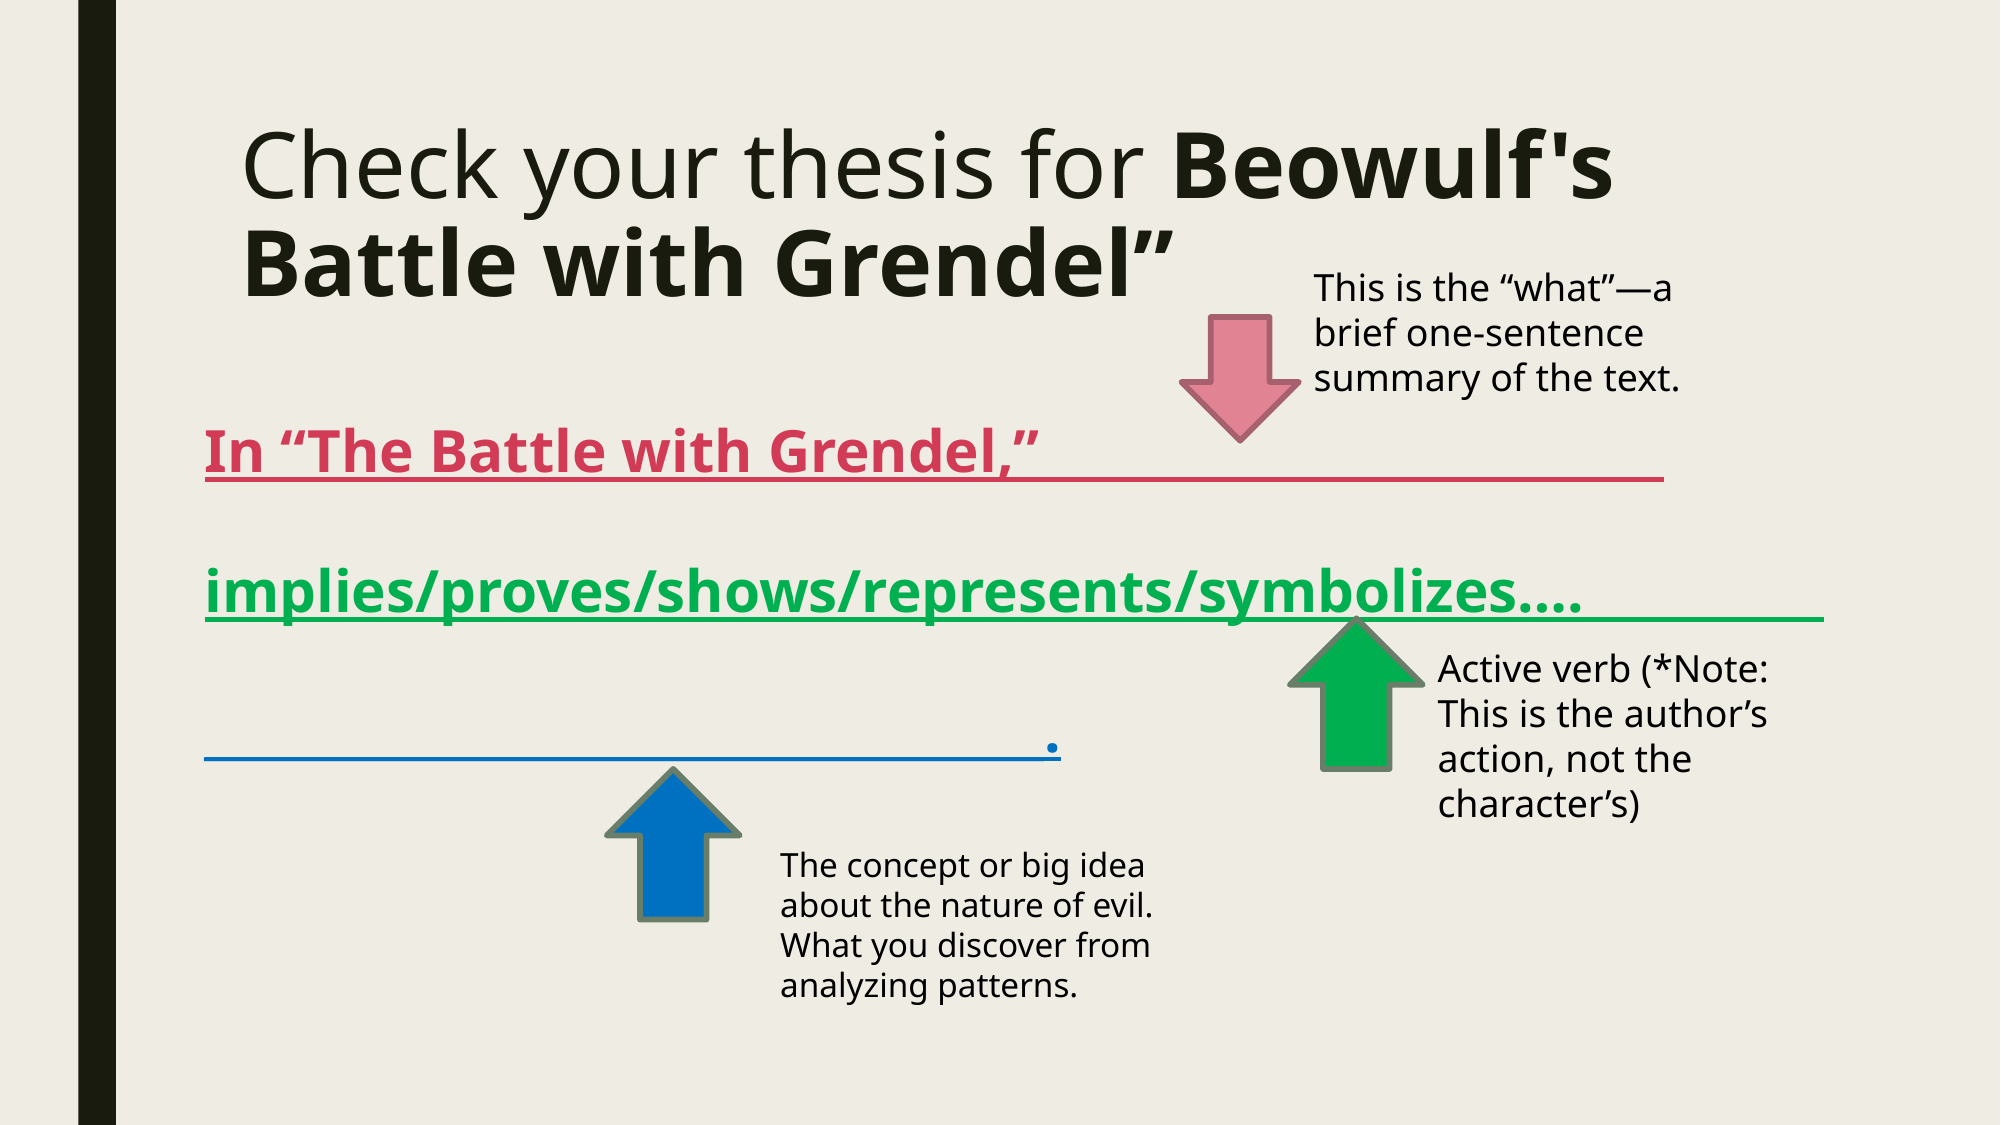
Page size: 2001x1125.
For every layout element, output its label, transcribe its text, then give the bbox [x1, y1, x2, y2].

text_box The concept or big idea about the nature of evil. What you discover from analyzing patterns. [765, 836, 1190, 1012]
text_box [1178, 314, 1298, 444]
text_box Active verb (*Note: This is the author’s action, not the character’s) [1422, 637, 1847, 833]
text_box This is the “what”—a brief one-sentence summary of the text. [1298, 256, 1723, 407]
title Check your thesis for Beowulf's Battle with Grendel” [225, 112, 1800, 337]
text_box [604, 766, 743, 923]
list In “The Battle with Grendel,”__________________________ implies/proves/shows/represents/symbolizes….__________ ___________________________________. [189, 337, 2000, 1054]
text_box [1287, 615, 1422, 772]
